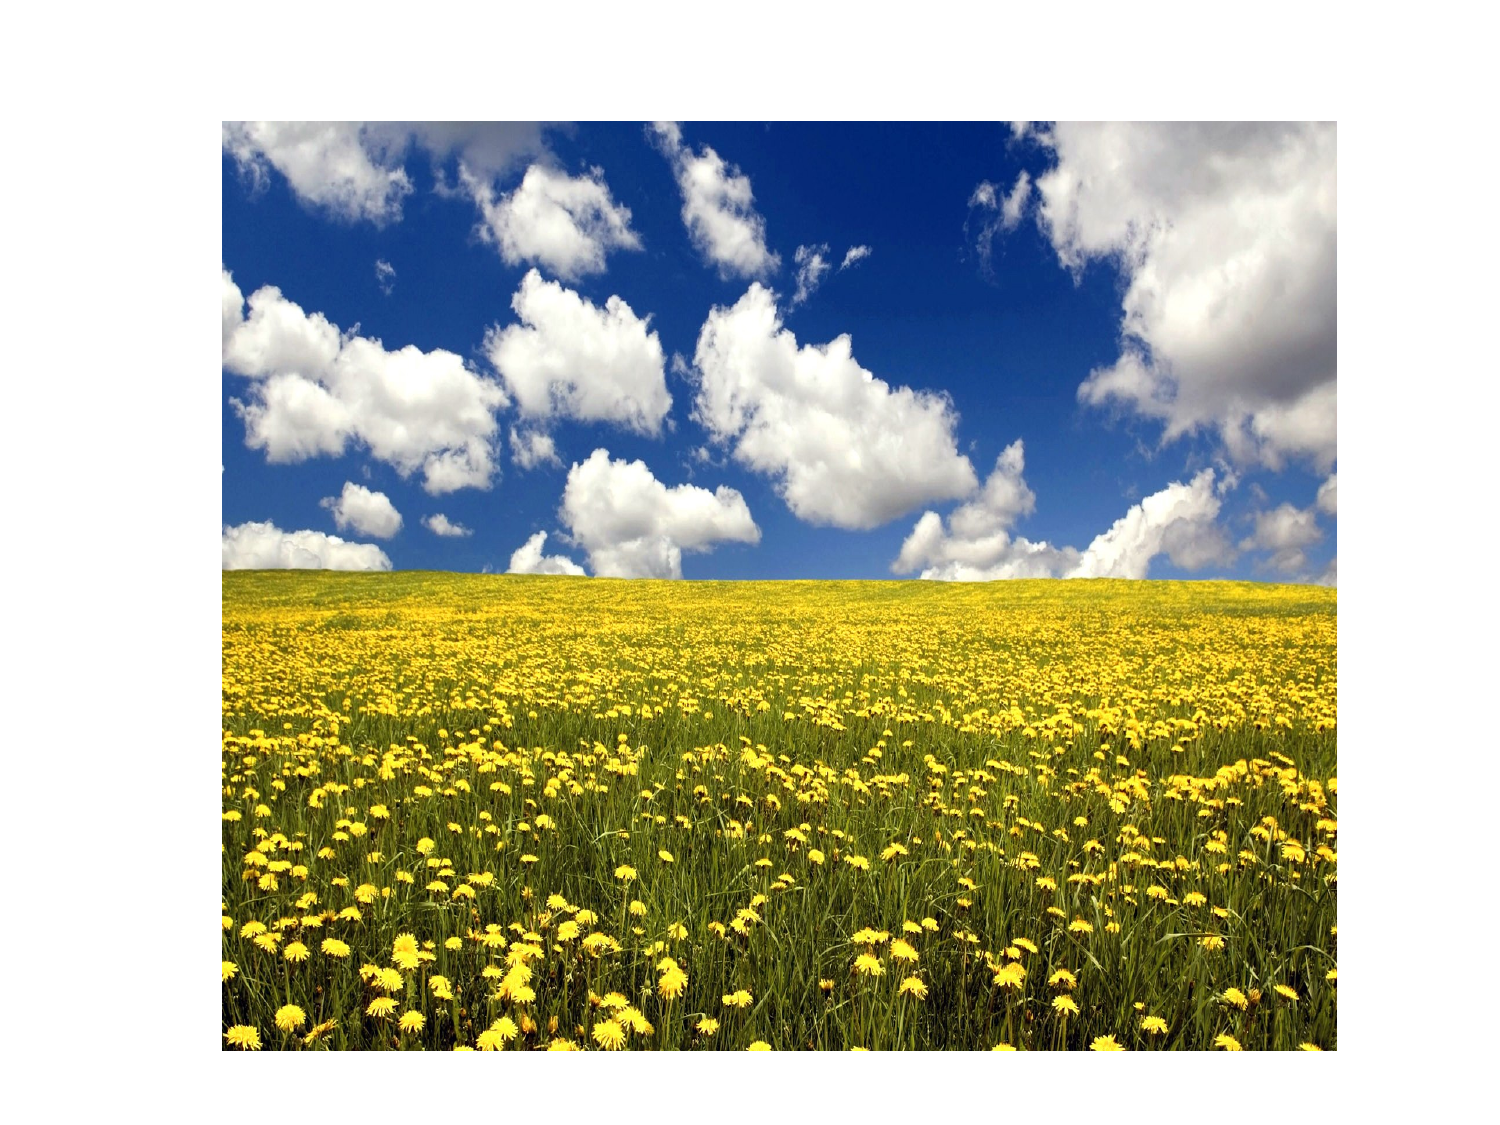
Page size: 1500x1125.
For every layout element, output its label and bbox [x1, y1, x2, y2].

list [222, 121, 1337, 1051]
